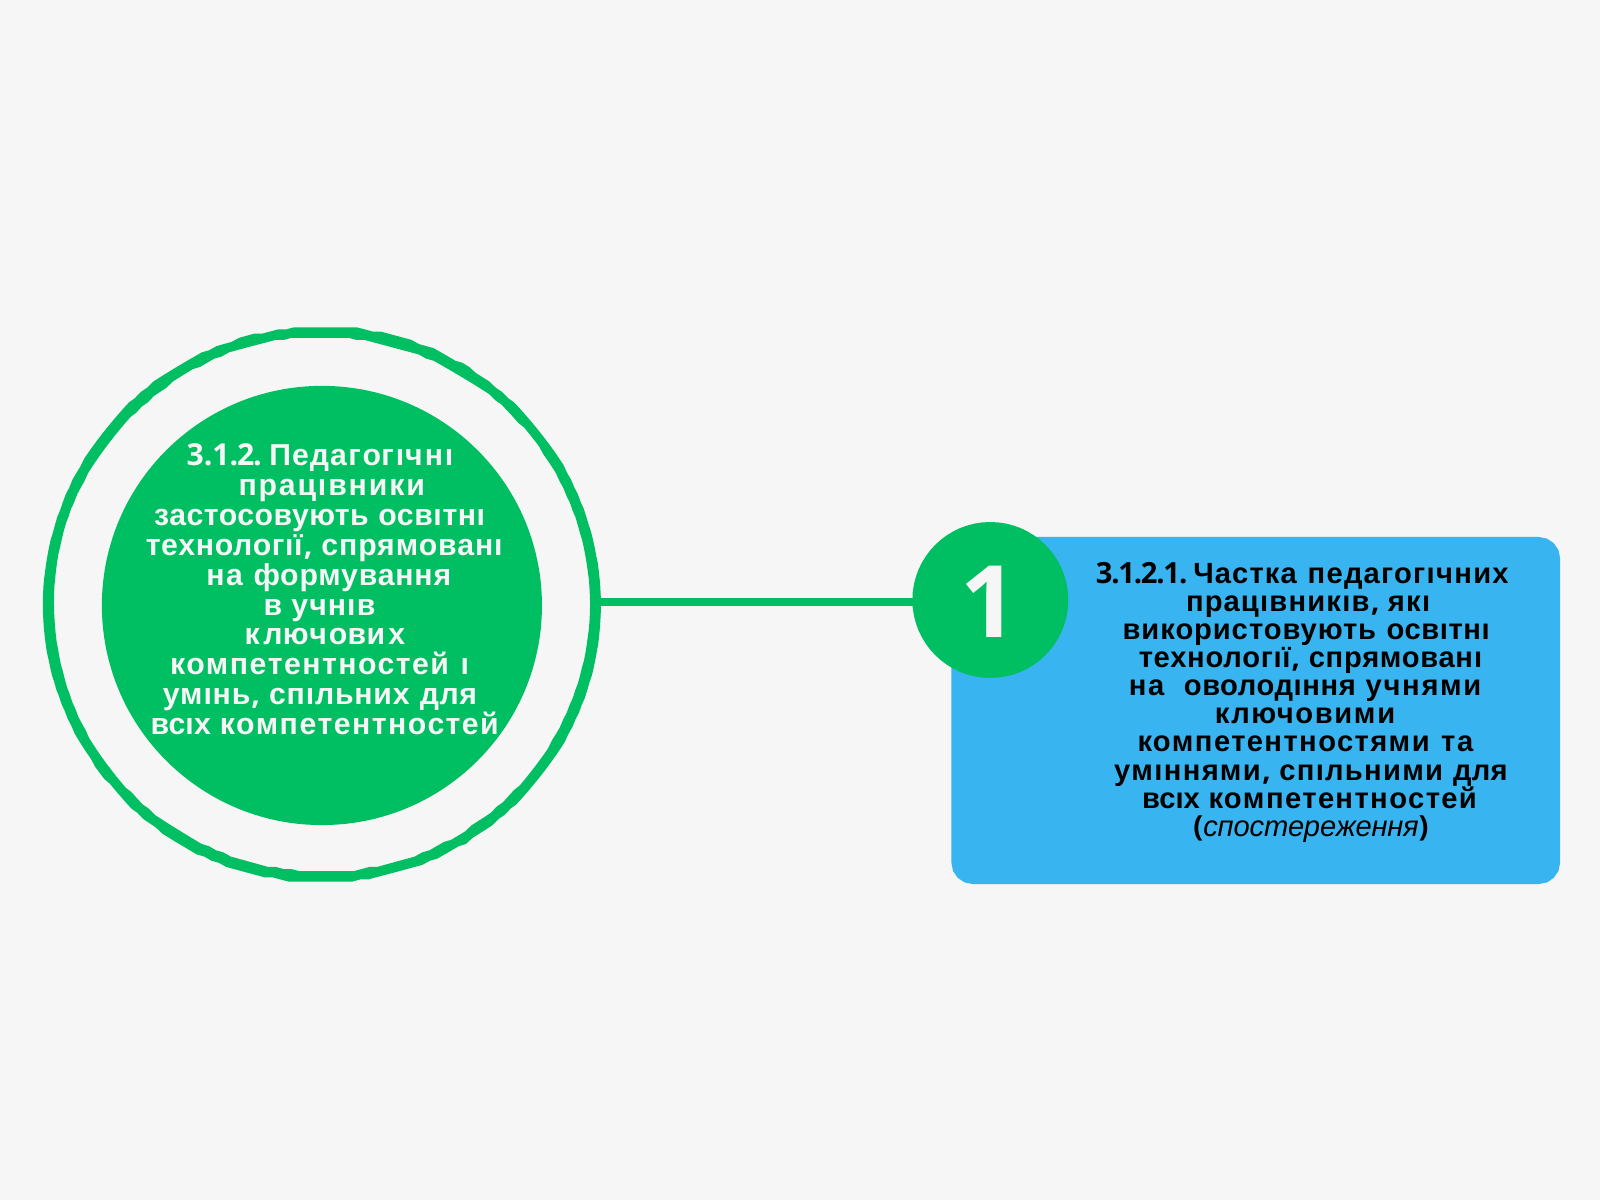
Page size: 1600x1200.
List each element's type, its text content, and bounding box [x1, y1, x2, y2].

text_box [912, 521, 1561, 885]
text_box [42, 327, 601, 882]
text_box застосовують освıтнı технологıї, спрямованı на формування в учнıв ключових компетентностей ı умıнь, спıльних для всıх компетентностей [139, 493, 509, 741]
title 3.1.2. Педагогıчнı працıвники [184, 433, 464, 493]
